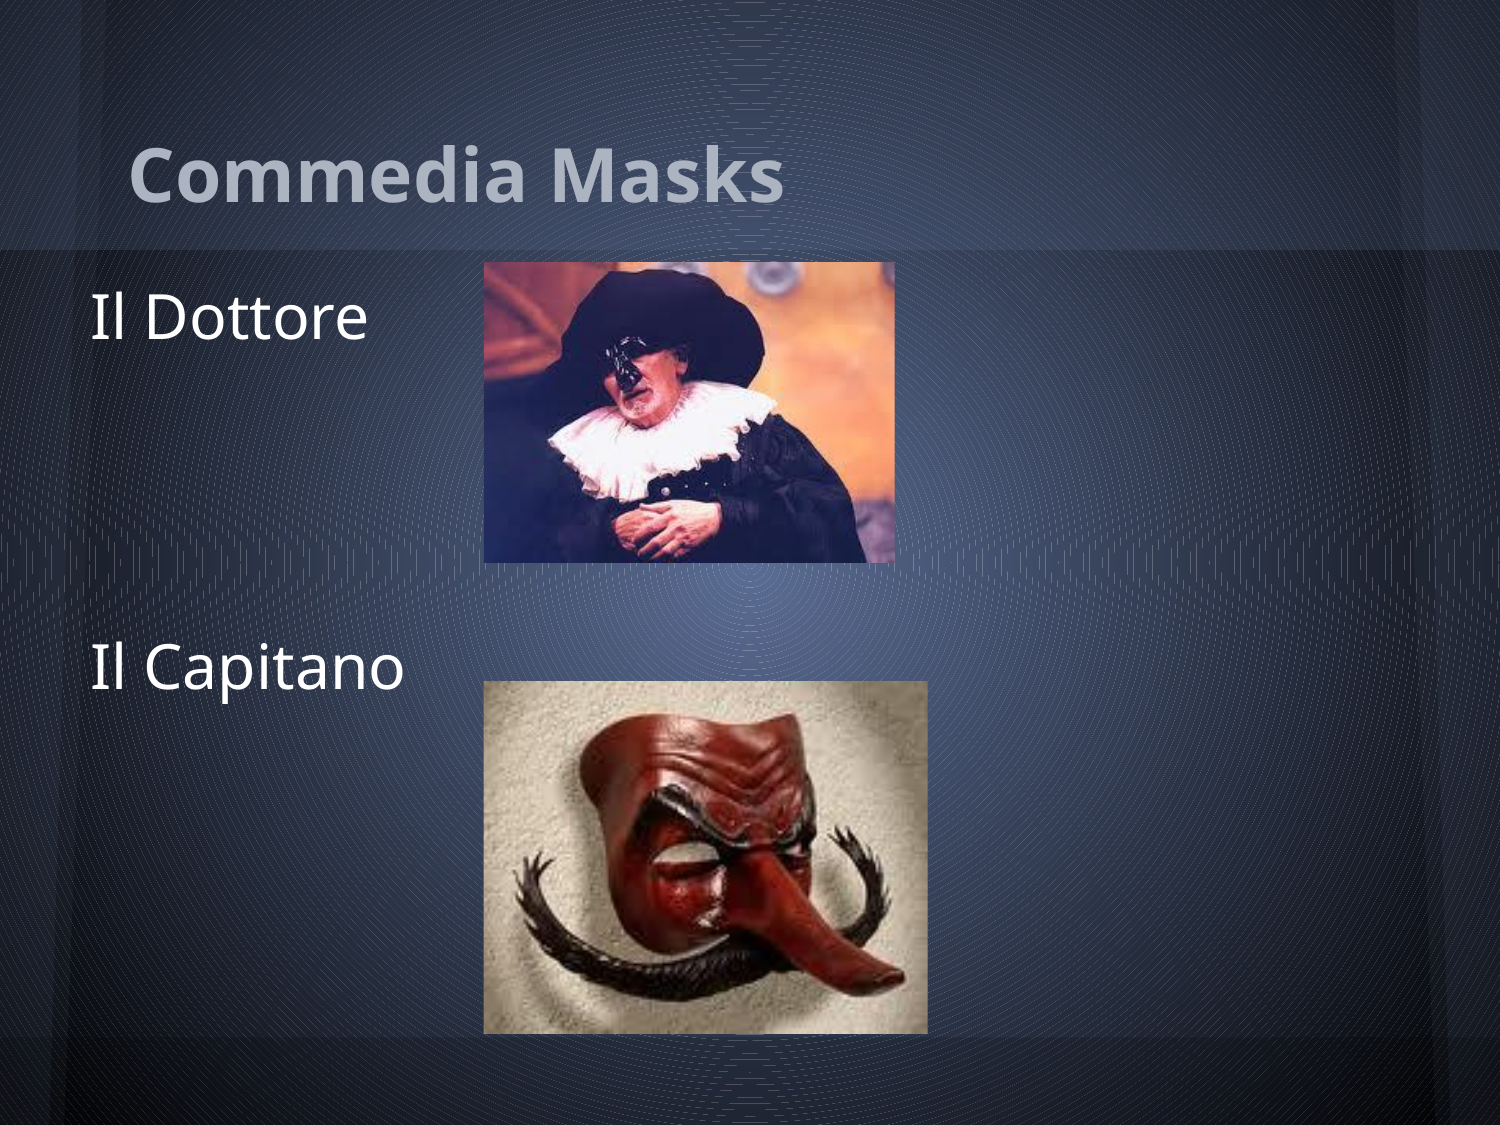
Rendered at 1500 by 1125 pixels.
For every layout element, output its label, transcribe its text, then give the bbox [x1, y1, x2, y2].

title Commedia Masks [75, 14, 1425, 233]
list Il Dottore Il Capitano [75, 262, 1425, 931]
text_box [483, 262, 895, 563]
text_box [483, 681, 928, 1034]
